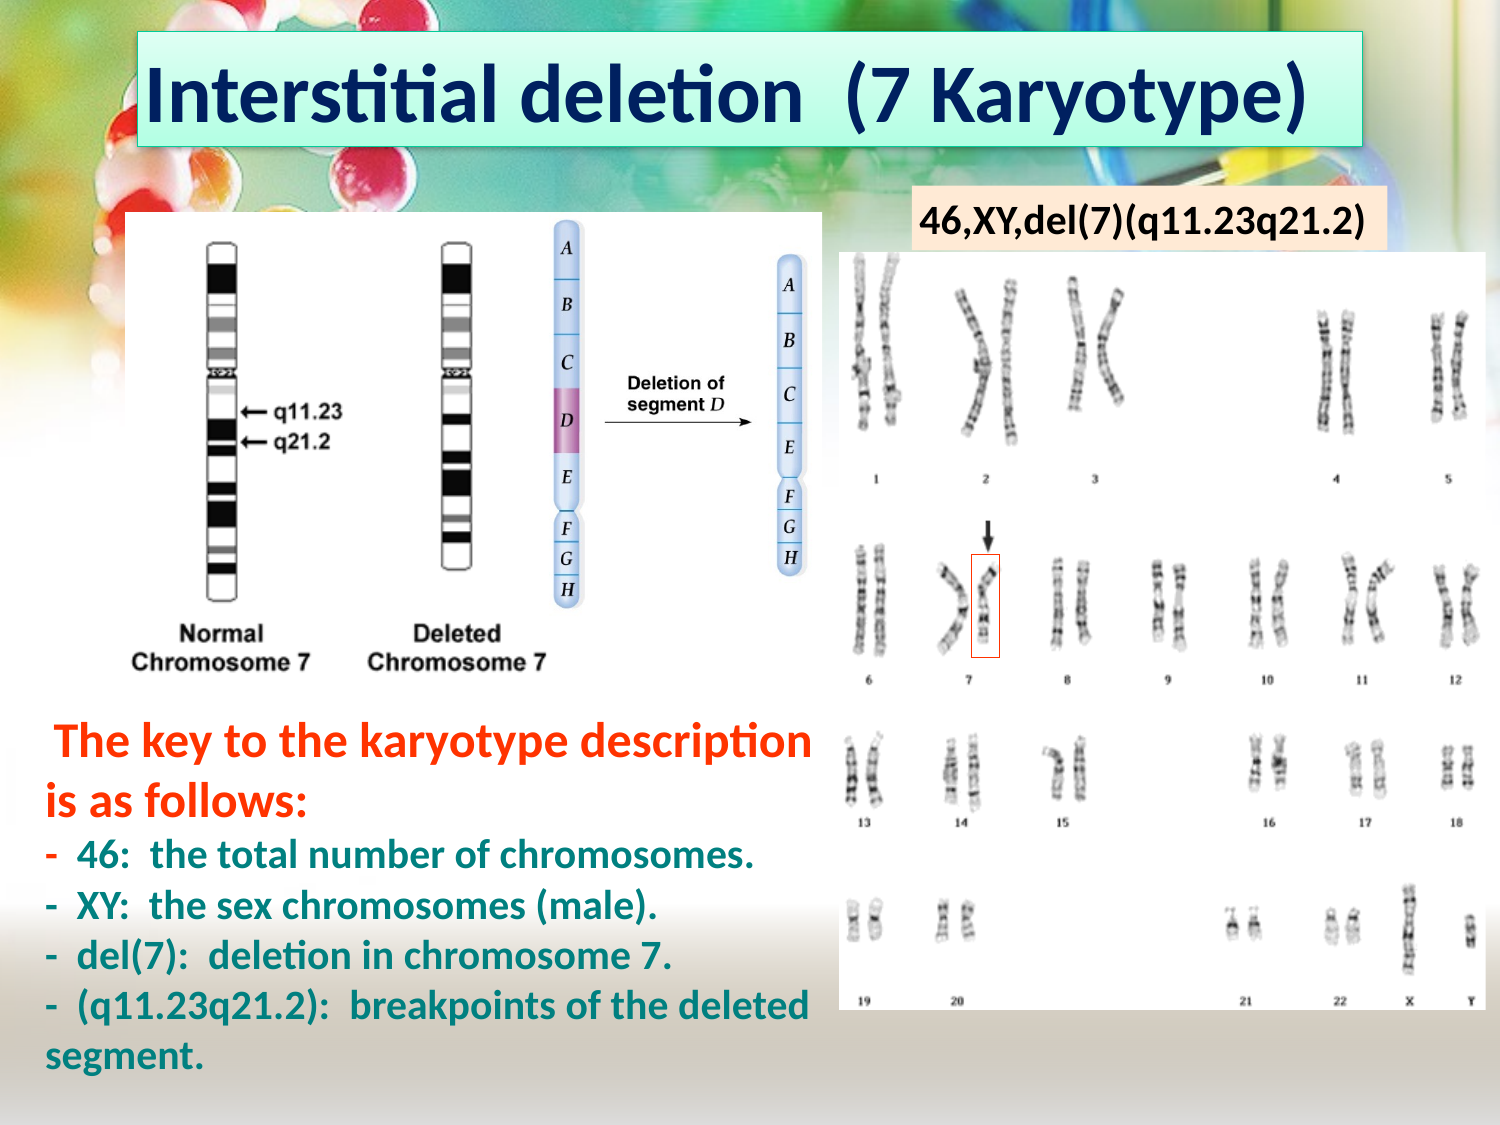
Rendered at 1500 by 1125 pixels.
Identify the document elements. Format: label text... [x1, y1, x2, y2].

text_box The key to the karyotype description is as follows: - 46: the total number of chromosomes. - XY: the sex chromosomes (male). - del(7): deletion in chromosome 7. - (q11.23q21.2): breakpoints of the deleted segment. [37, 699, 825, 1085]
text_box Interstitial deletion (7 Karyotype) [137, 31, 1363, 147]
picture [0, 0, 1500, 1011]
text_box 46,XY,del(7)(q11.23q21.2) [911, 185, 1388, 251]
